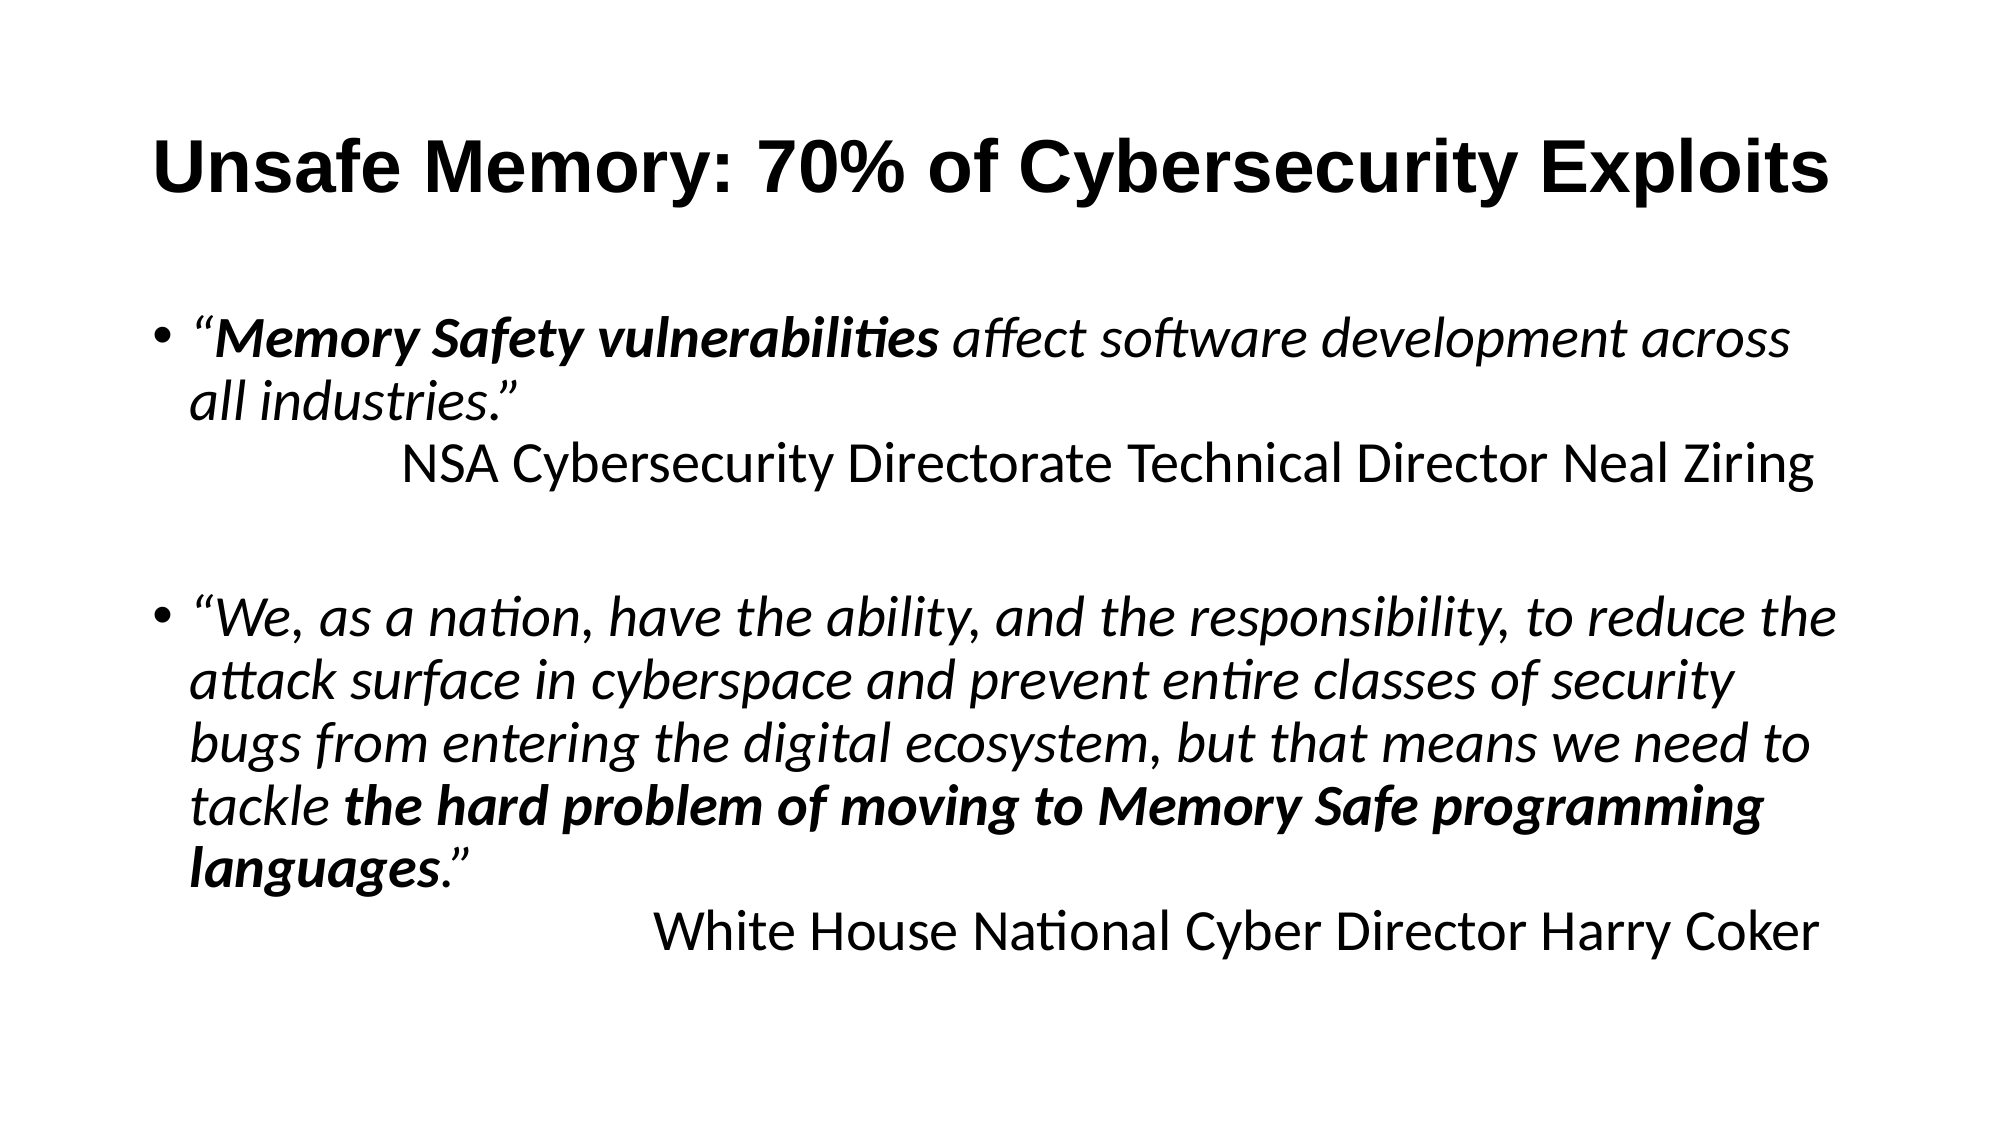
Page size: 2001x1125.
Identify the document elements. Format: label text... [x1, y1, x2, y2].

list “Memory Safety vulnerabilities affect software development across all industries.” NSA Cybersecurity Directorate Technical Director Neal Ziring “We, as a nation, have the ability, and the responsibility, to reduce the attack surface in cyberspace and prevent entire classes of security bugs from entering the digital ecosystem, but that means we need to tackle the hard problem of moving to Memory Safe programming languages.” White House National Cyber Director Harry Coker [137, 299, 1863, 1014]
title Unsafe Memory: 70% of Cybersecurity Exploits [137, 59, 1921, 278]
